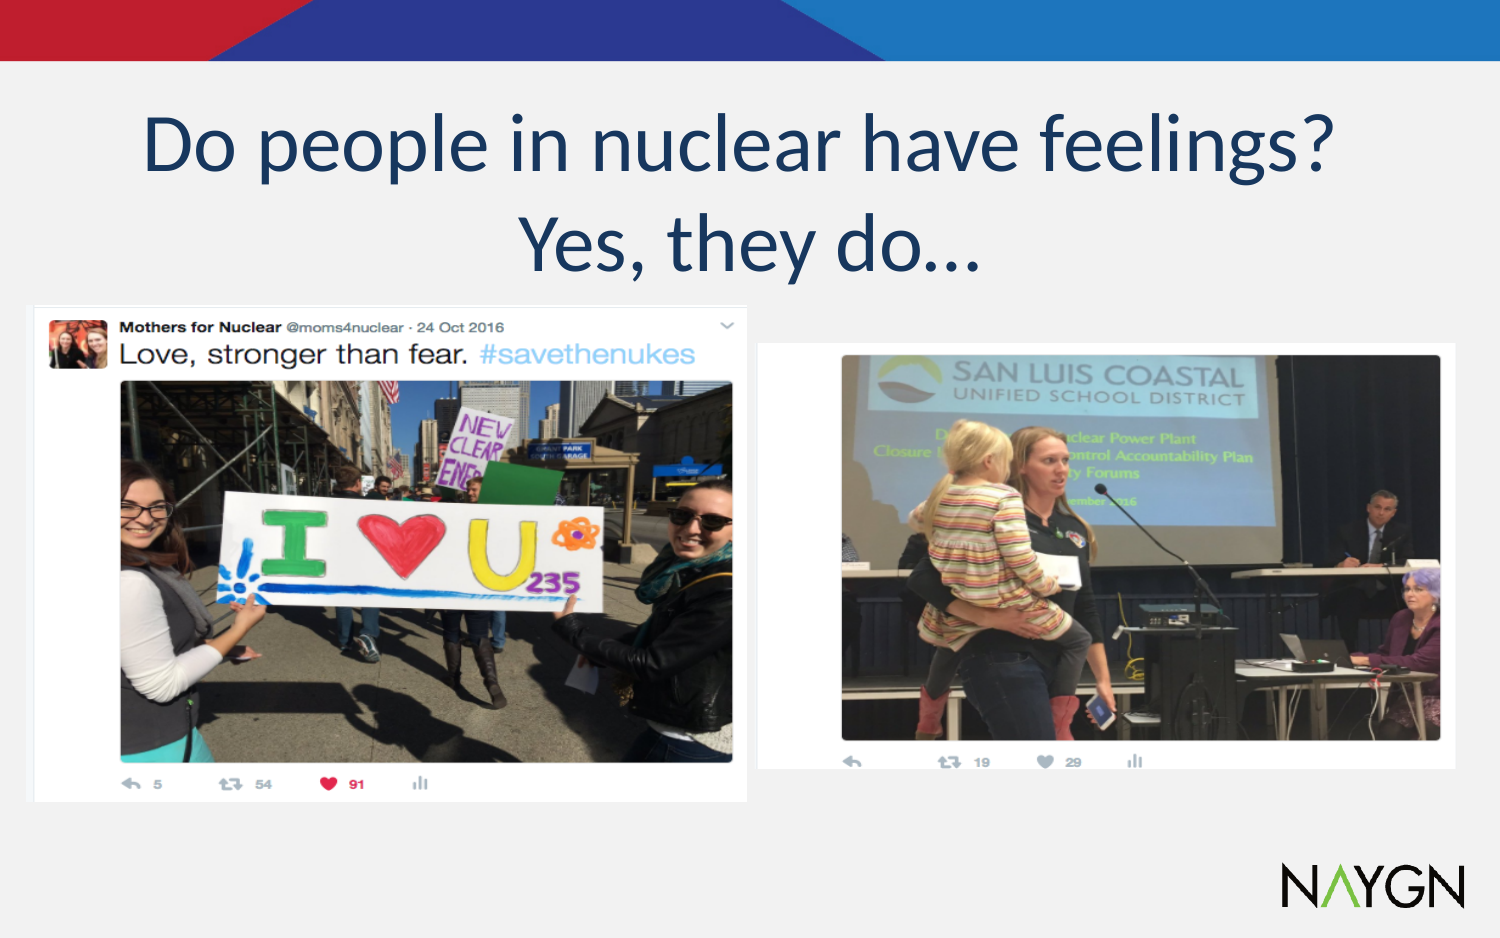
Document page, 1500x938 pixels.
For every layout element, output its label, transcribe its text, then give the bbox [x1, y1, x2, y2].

picture [0, 0, 1500, 938]
title Do people in nuclear have feelings? Yes, they do… [37, 126, 1463, 250]
